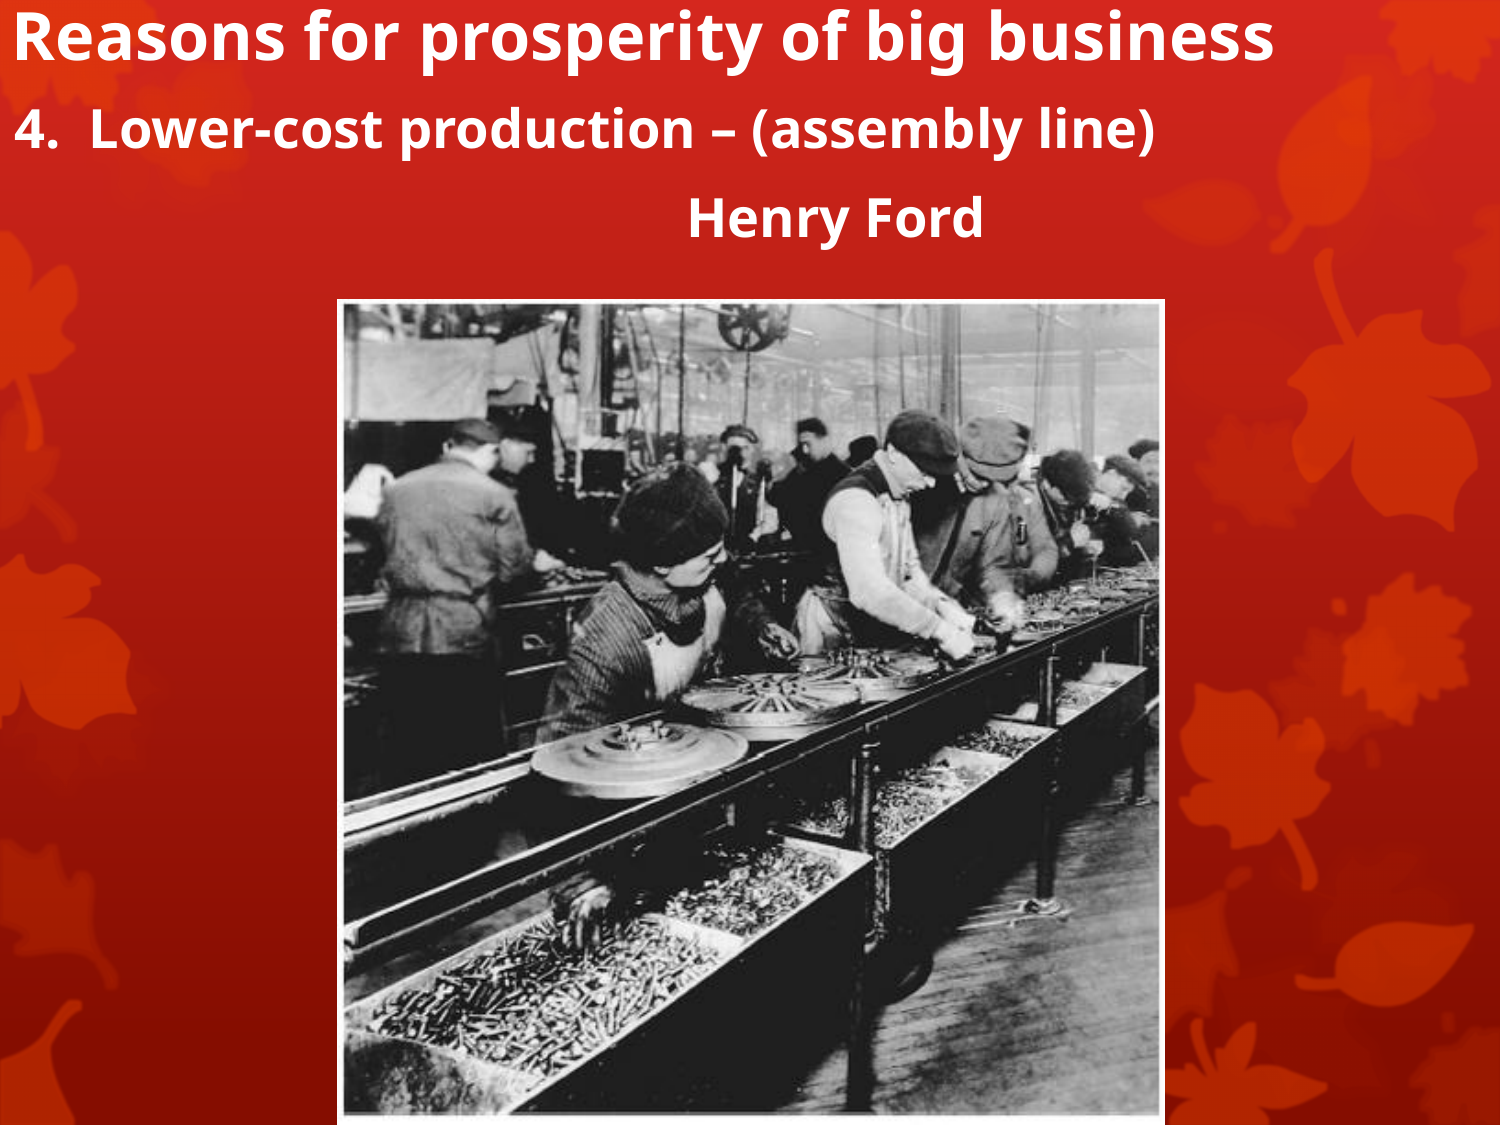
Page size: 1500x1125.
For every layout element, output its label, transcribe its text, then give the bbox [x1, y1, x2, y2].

list 4. Lower-cost production – (assembly line) Henry Ford [0, 2, 1500, 341]
picture [336, 298, 1166, 1125]
